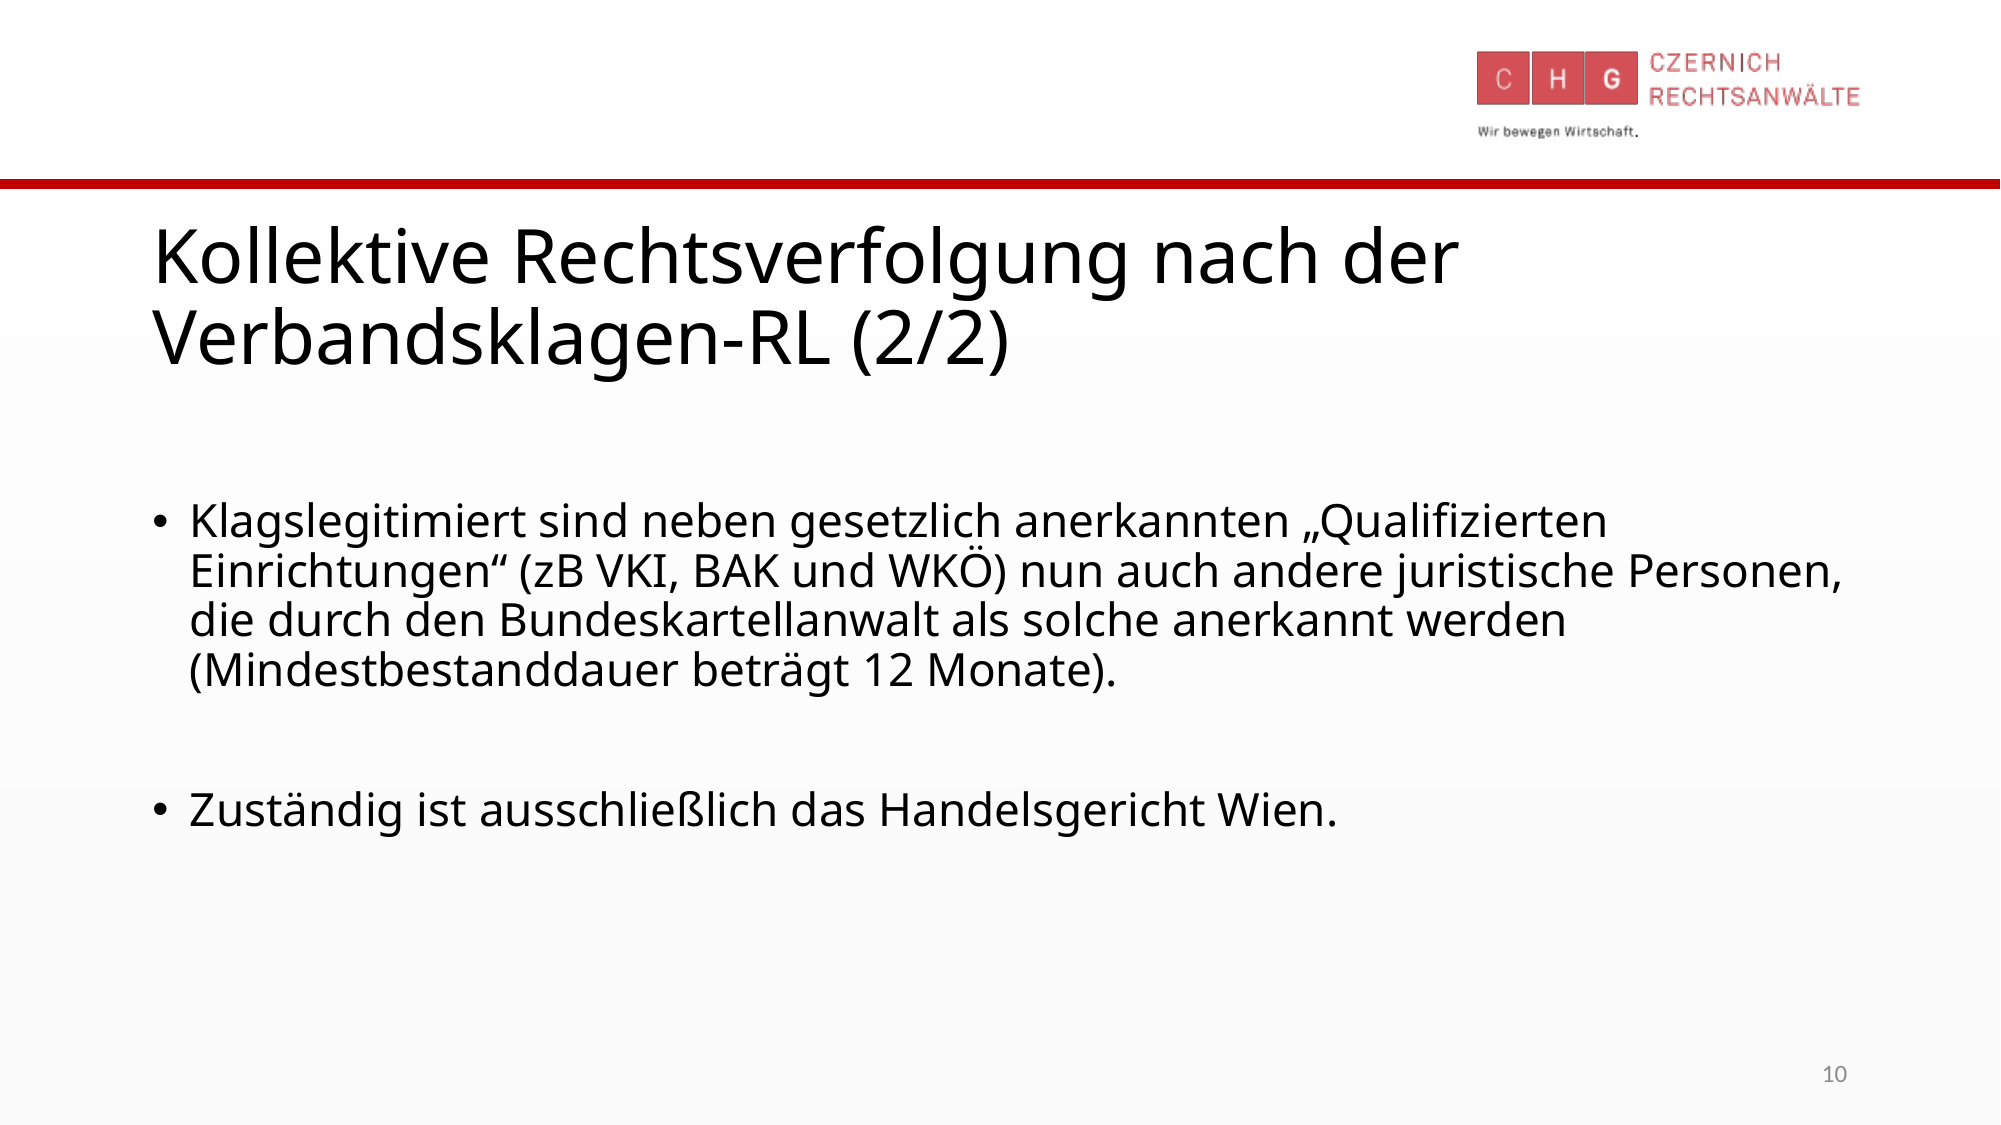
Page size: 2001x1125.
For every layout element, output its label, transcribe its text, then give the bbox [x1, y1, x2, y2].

slide_number 10 [1412, 1042, 1863, 1103]
title Kollektive Rechtsverfolgung nach der Verbandsklagen-RL (2/2) [137, 190, 1863, 409]
list Klagslegitimiert sind neben gesetzlich anerkannten „Qualifizierten Einrichtungen“ (zB VKI, BAK und WKÖ) nun auch andere juristische Personen, die durch den Bundeskartellanwalt als solche anerkannt werden (Mindestbestanddauer beträgt 12 Monate). Zuständig ist ausschließlich das Handelsgericht Wien. [137, 414, 1863, 1026]
